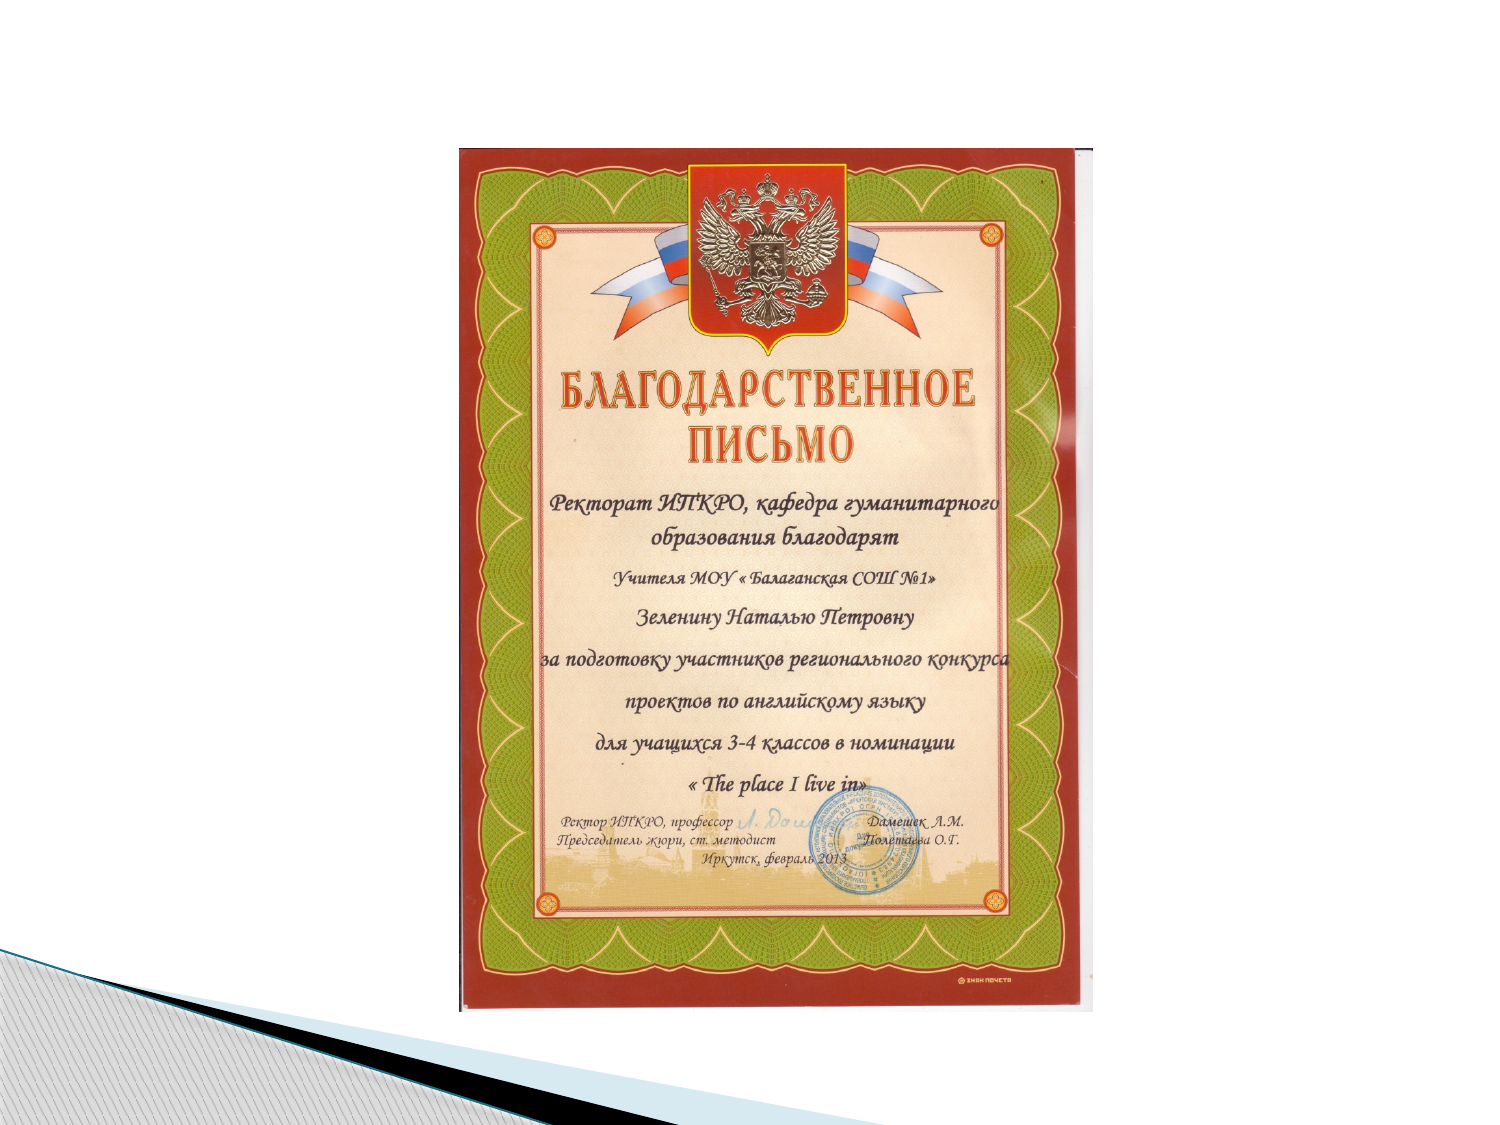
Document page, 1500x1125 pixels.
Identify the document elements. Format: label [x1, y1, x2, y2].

list [459, 148, 1093, 1012]
